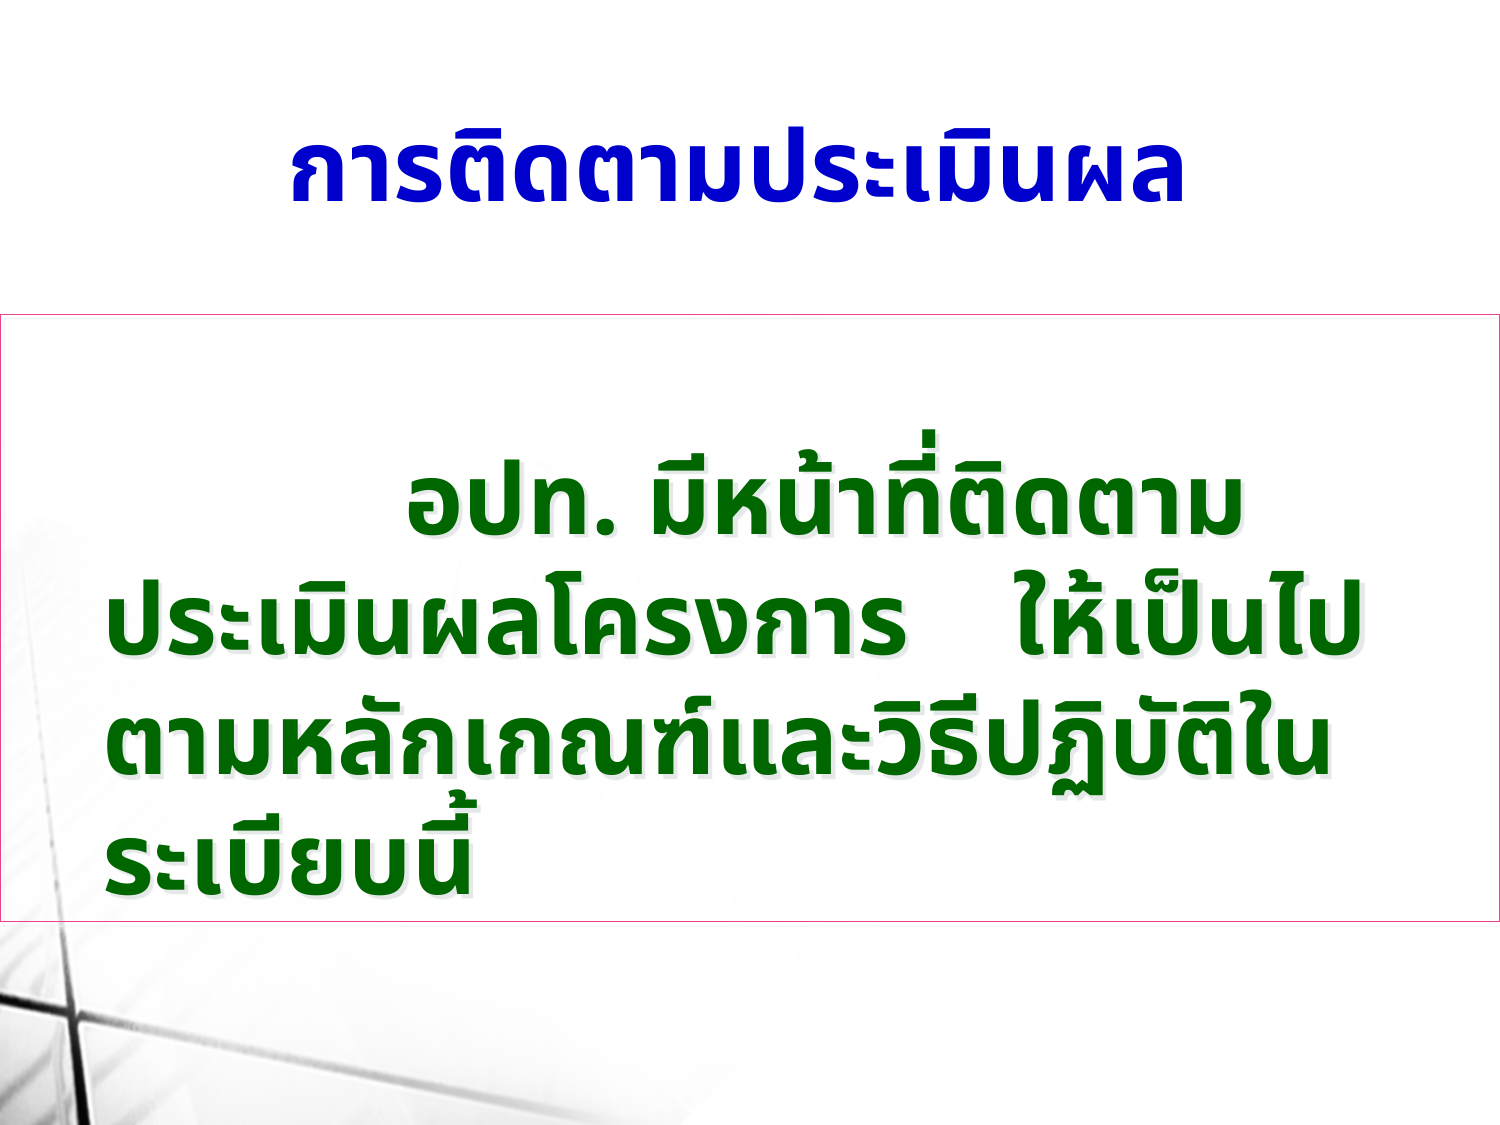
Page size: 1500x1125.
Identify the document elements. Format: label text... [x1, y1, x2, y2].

title การติดตามประเมินผล [64, 78, 1414, 299]
text_box อปท. มีหน้าที่ติดตามประเมินผลโครงการ ให้เป็นไปตามหลักเกณฑ์และวิธีปฏิบัติในระเบียบนี้ [0, 314, 1500, 922]
picture [0, 922, 1500, 1125]
picture [0, 0, 1500, 314]
